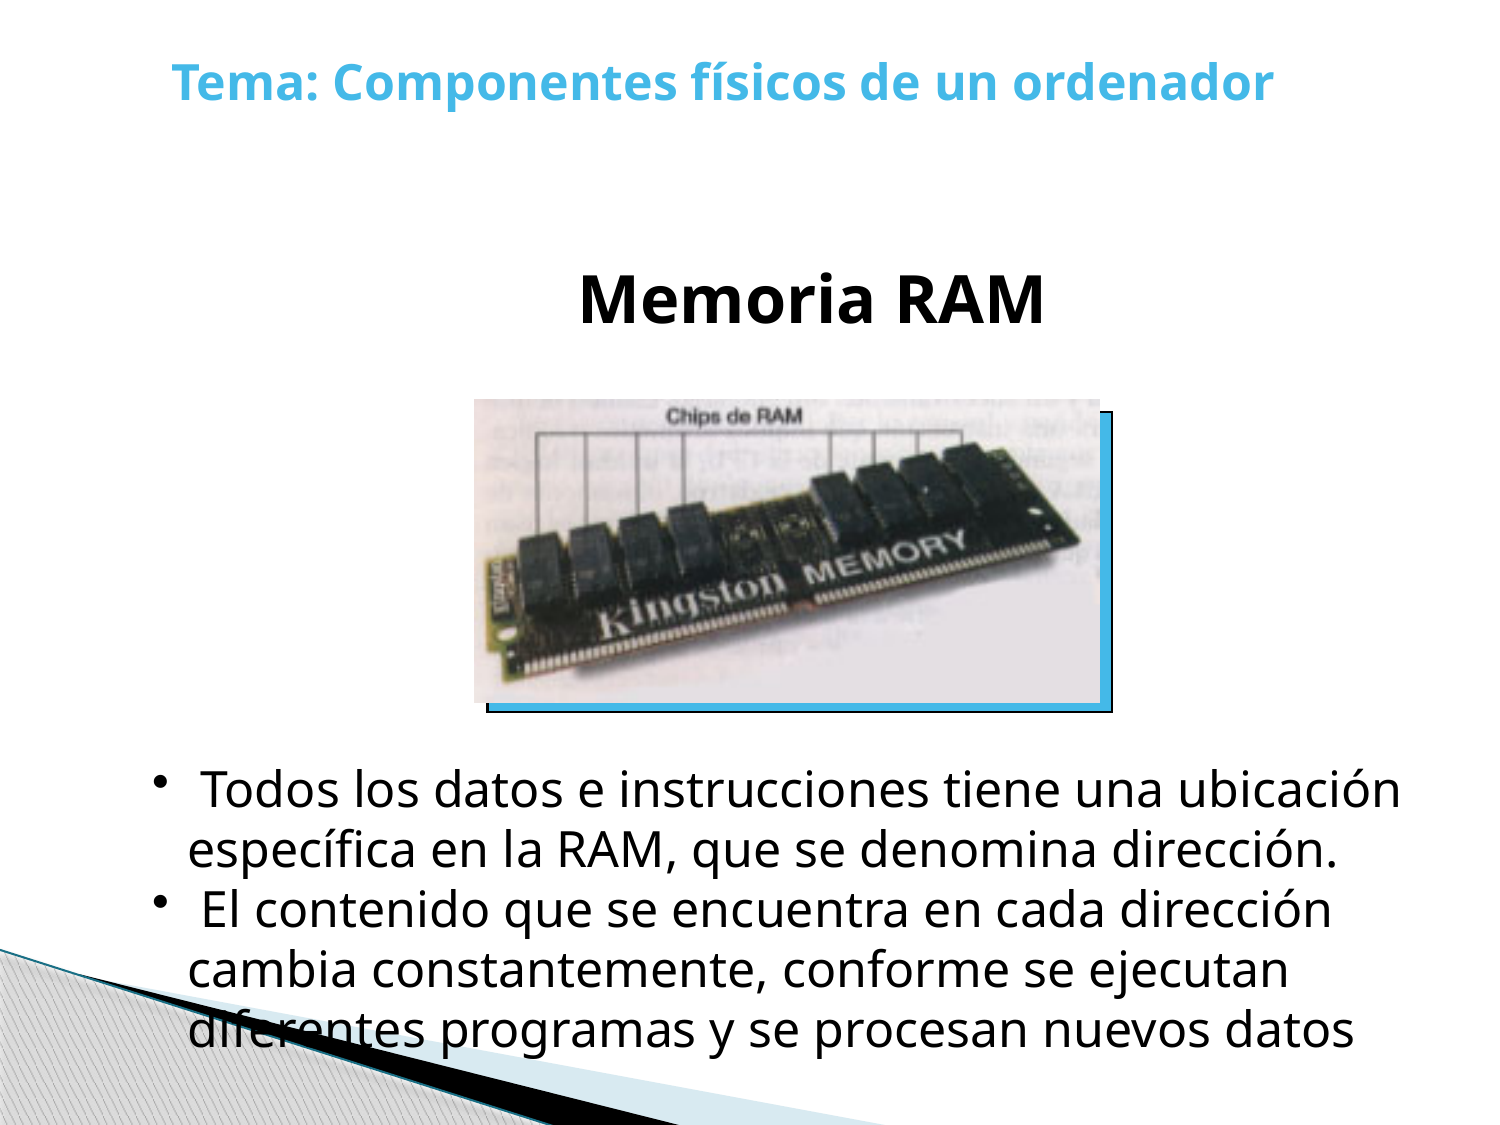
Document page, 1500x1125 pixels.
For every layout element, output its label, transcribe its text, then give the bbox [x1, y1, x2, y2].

text_box Todos los datos e instrucciones tiene una ubicación específica en la RAM, que se denomina dirección. El contenido que se encuentra en cada dirección cambia constantemente, conforme se ejecutan diferentes programas y se procesan nuevos datos [137, 749, 1500, 1065]
text_box Memoria RAM [150, 249, 1475, 345]
text_box Tema: Componentes físicos de un ordenador [156, 42, 1291, 118]
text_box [474, 399, 1113, 713]
